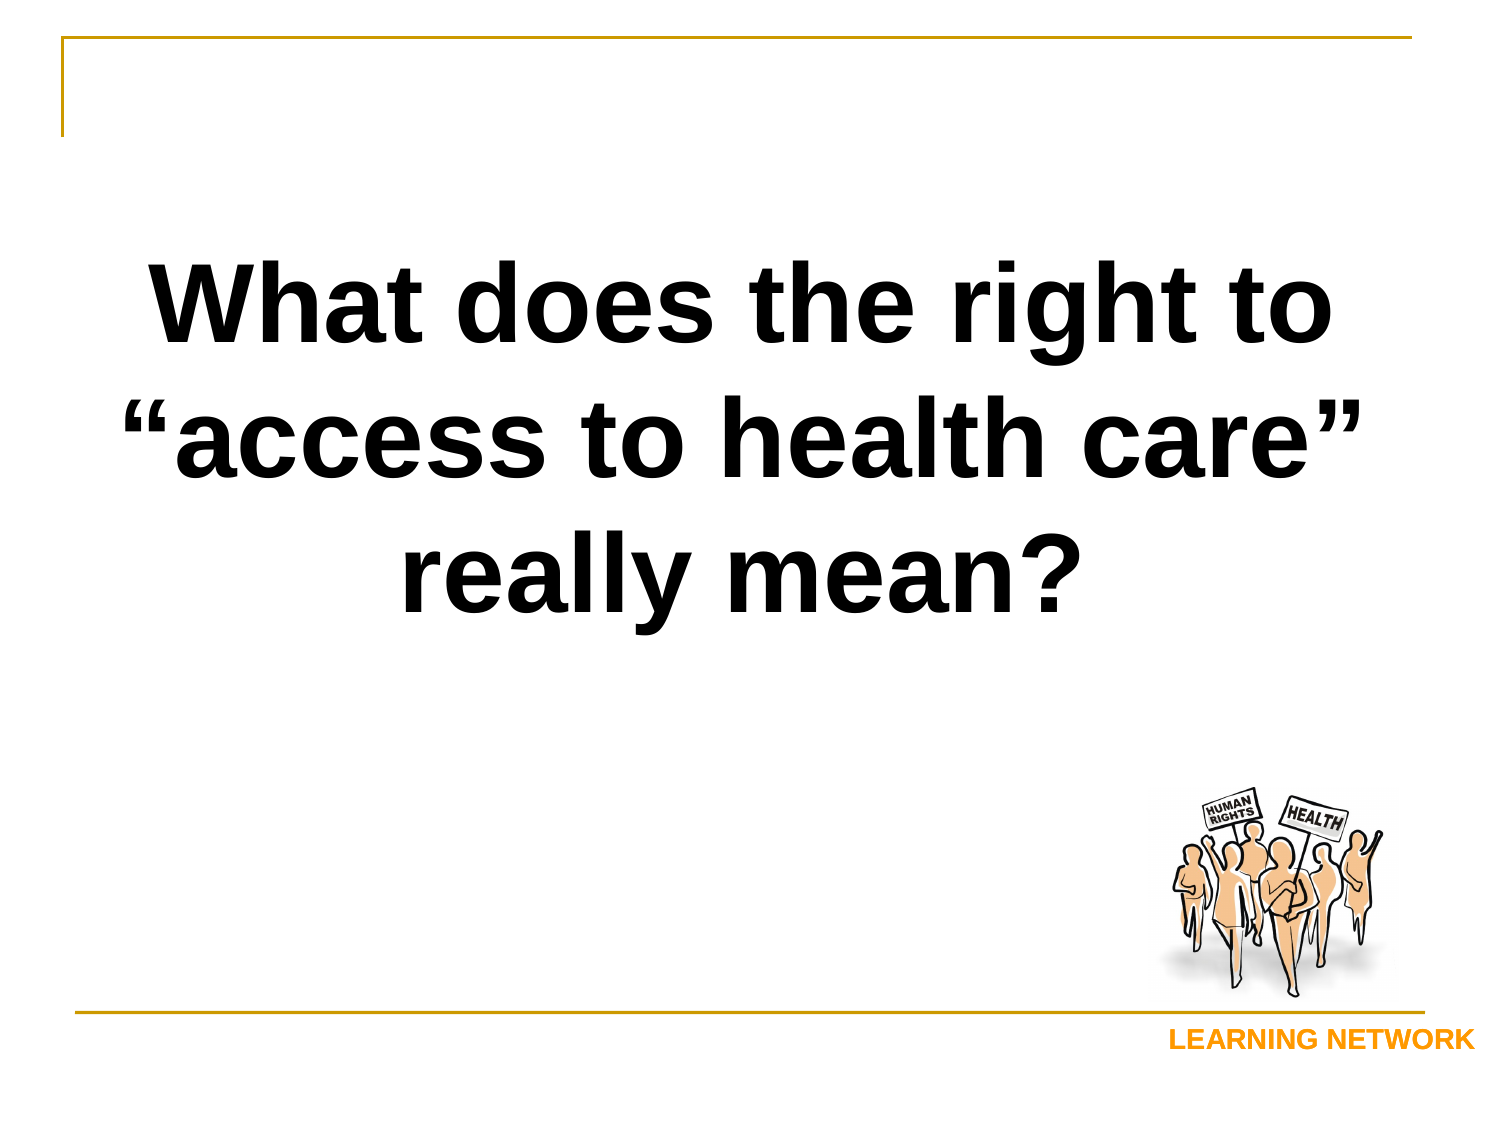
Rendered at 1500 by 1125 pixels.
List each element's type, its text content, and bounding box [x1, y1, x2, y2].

title What does the right to “access to health care” really mean? [29, 208, 1457, 657]
picture [1147, 786, 1500, 1070]
